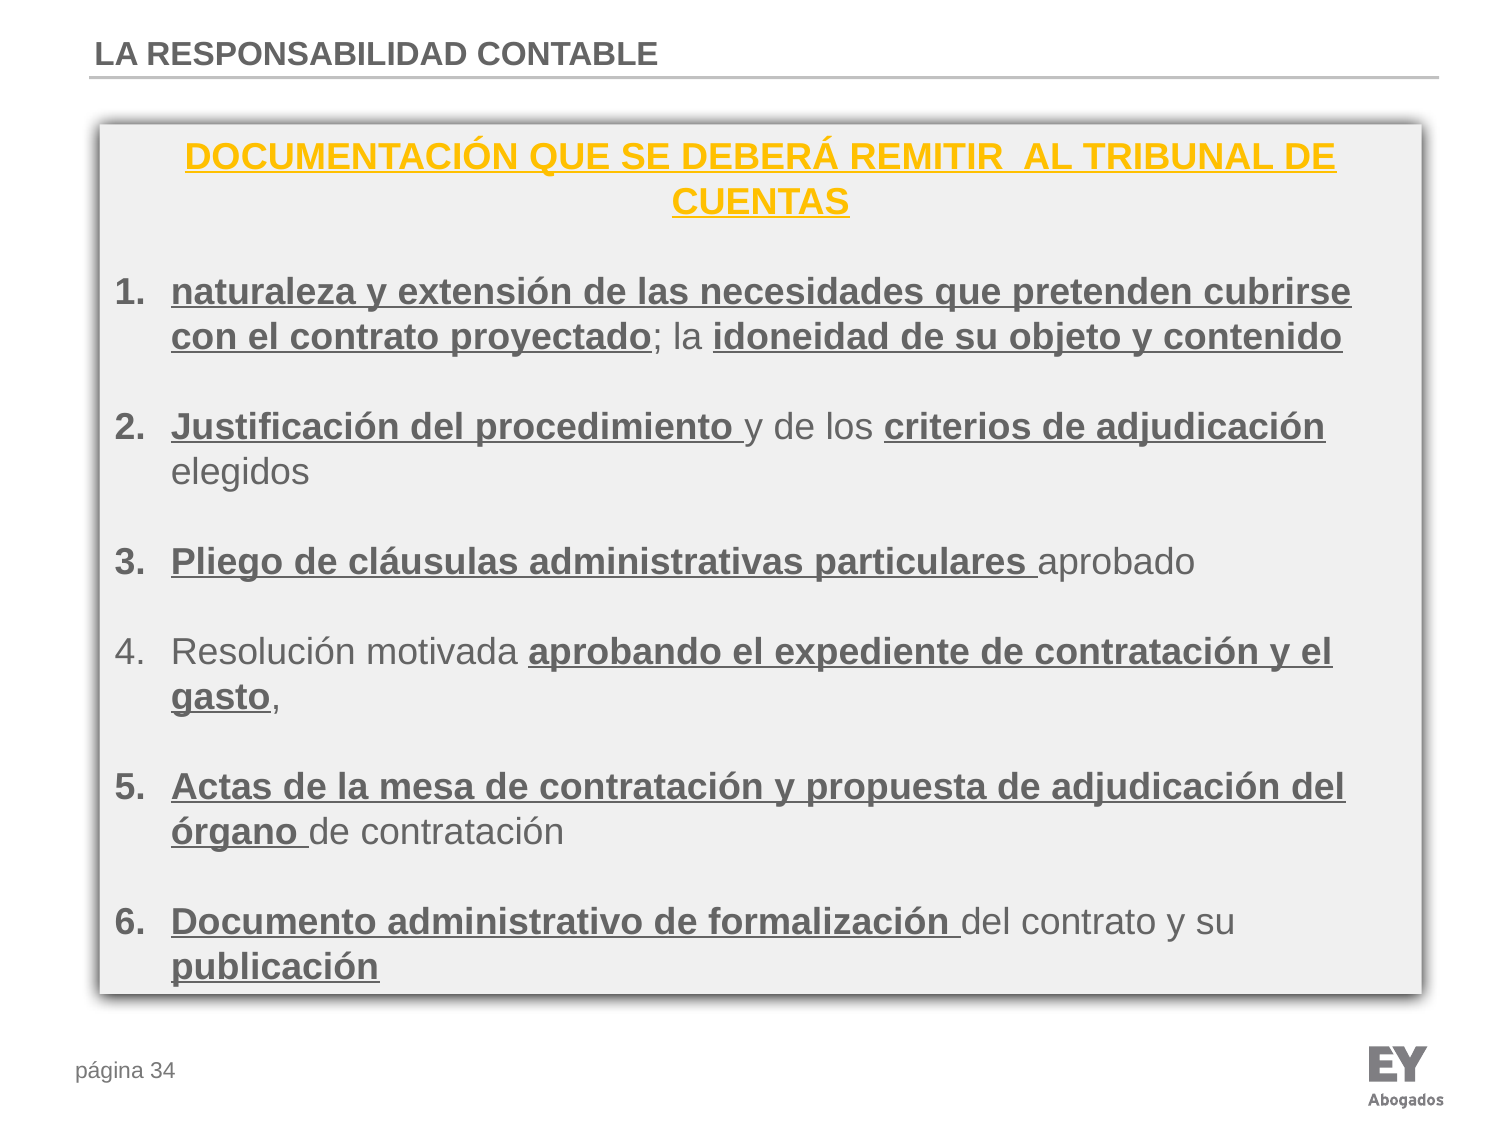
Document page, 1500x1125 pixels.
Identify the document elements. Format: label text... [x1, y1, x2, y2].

text_box DOCUMENTACIÓN QUE SE DEBERÁ REMITIR AL TRIBUNAL DE CUENTAS naturaleza y extensión de las necesidades que pretenden cubrirse con el contrato proyectado; la idoneidad de su objeto y contenido Justificación del procedimiento y de los criterios de adjudicación elegidos Pliego de cláusulas administrativas particulares aprobado Resolución motivada aprobando el expediente de contratación y el gasto, Actas de la mesa de contratación y propuesta de adjudicación del órgano de contratación Documento administrativo de formalización del contrato y su publicación [98, 122, 1424, 996]
text_box LA RESPONSABILIDAD CONTABLE [79, 24, 675, 80]
